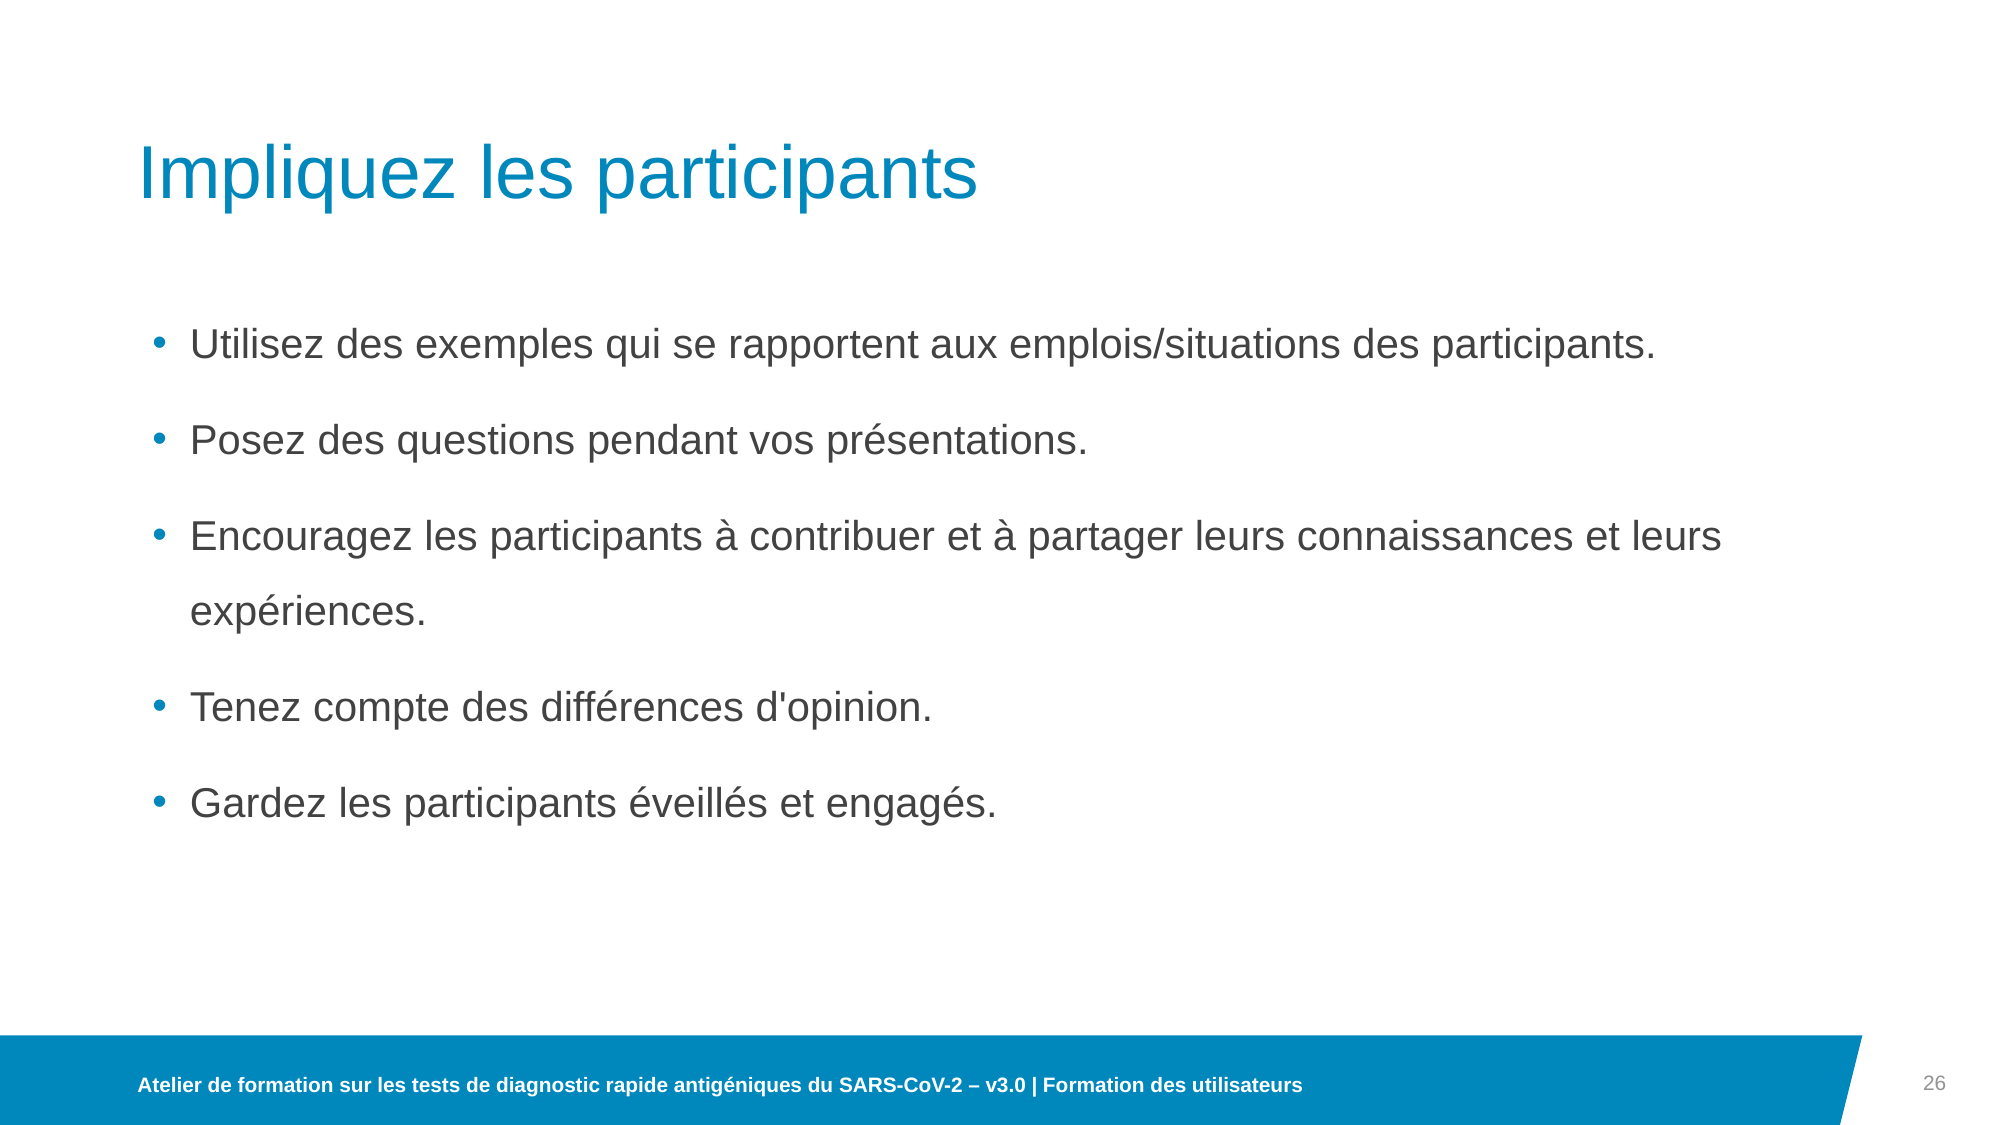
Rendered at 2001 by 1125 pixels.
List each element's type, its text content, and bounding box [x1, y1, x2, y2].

title Impliquez les participants [137, 59, 1863, 215]
slide_number 26 [1862, 1035, 1947, 1125]
footer Atelier de formation sur les tests de diagnostic rapide antigéniques du SARS-CoV-2 – v3.0 | Formation des utilisateurs [137, 1042, 1338, 1125]
list Utilisez des exemples qui se rapportent aux emplois/situations des participants. Posez des questions pendant vos présentations. Encouragez les participants à contribuer et à partager leurs connaissances et leurs expériences. Tenez compte des différences d'opinion. Gardez les participants éveillés et engagés. [137, 284, 1863, 1014]
